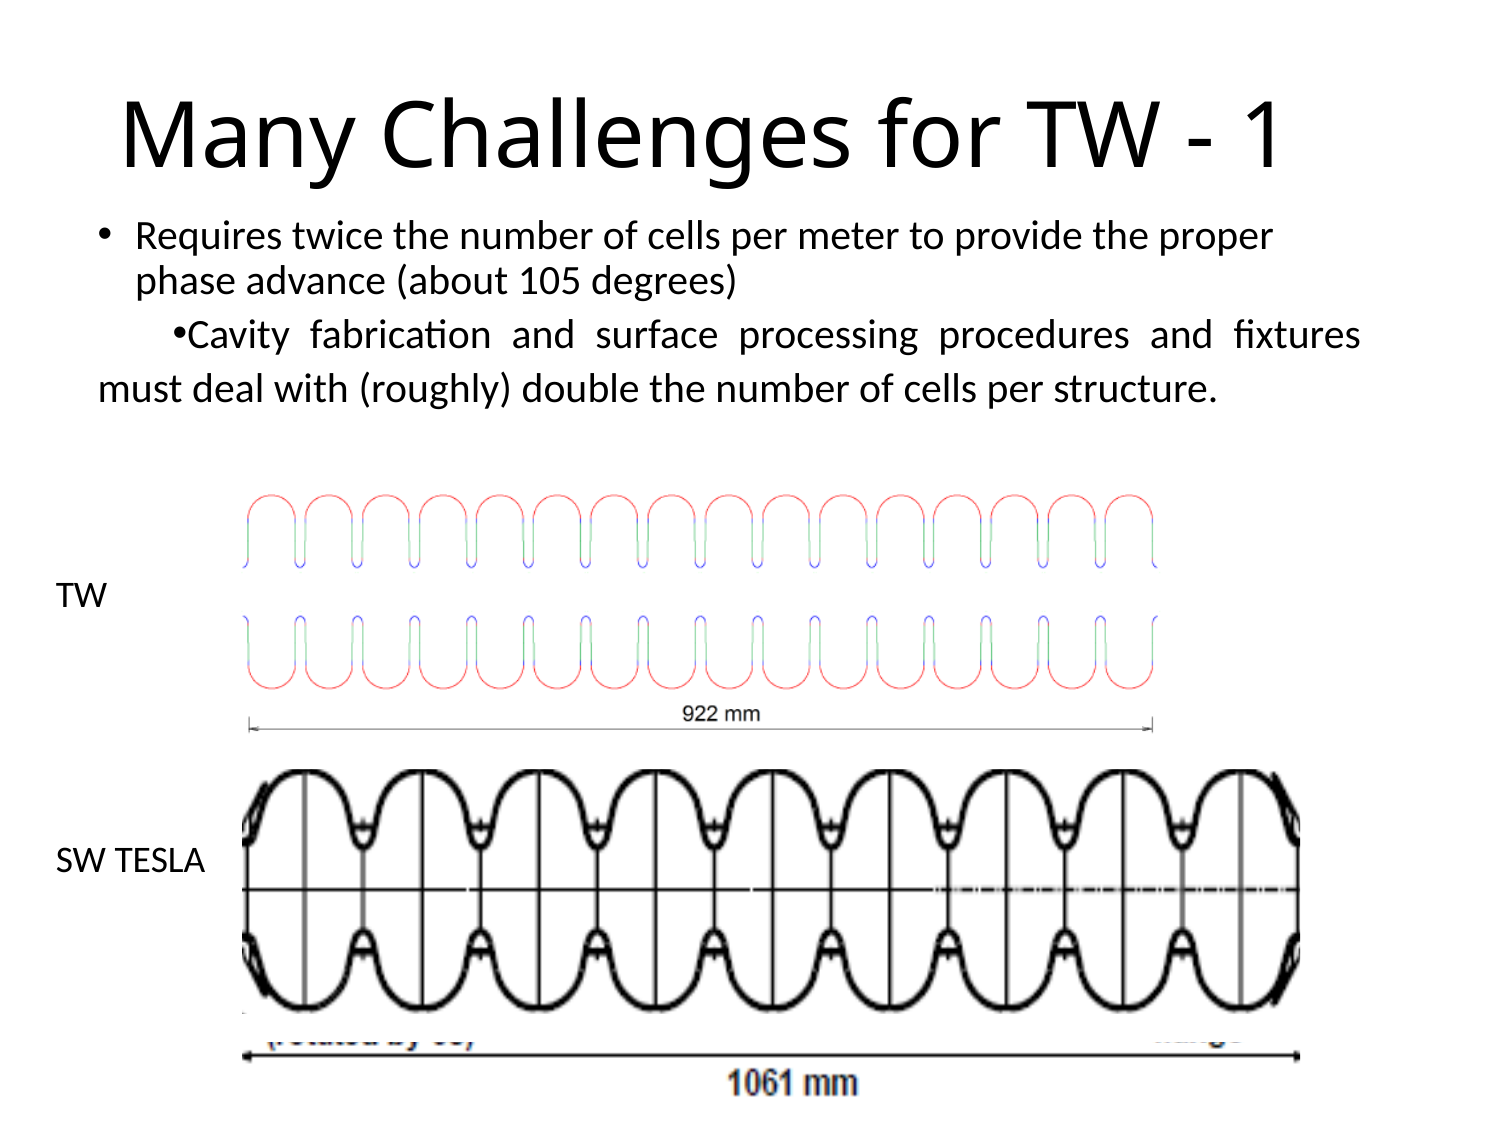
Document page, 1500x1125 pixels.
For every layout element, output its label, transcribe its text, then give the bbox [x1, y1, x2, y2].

text_box TW [41, 562, 216, 623]
list Requires twice the number of cells per meter to provide the proper phase advance (about 105 degrees) Cavity fabrication and surface processing procedures and fixtures must deal with (roughly) double the number of cells per structure. [82, 205, 1377, 920]
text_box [242, 768, 1301, 1105]
text_box SW TESLA [41, 827, 222, 888]
title Many Challenges for TW - 1 [103, 29, 1397, 247]
picture [216, 464, 1192, 740]
